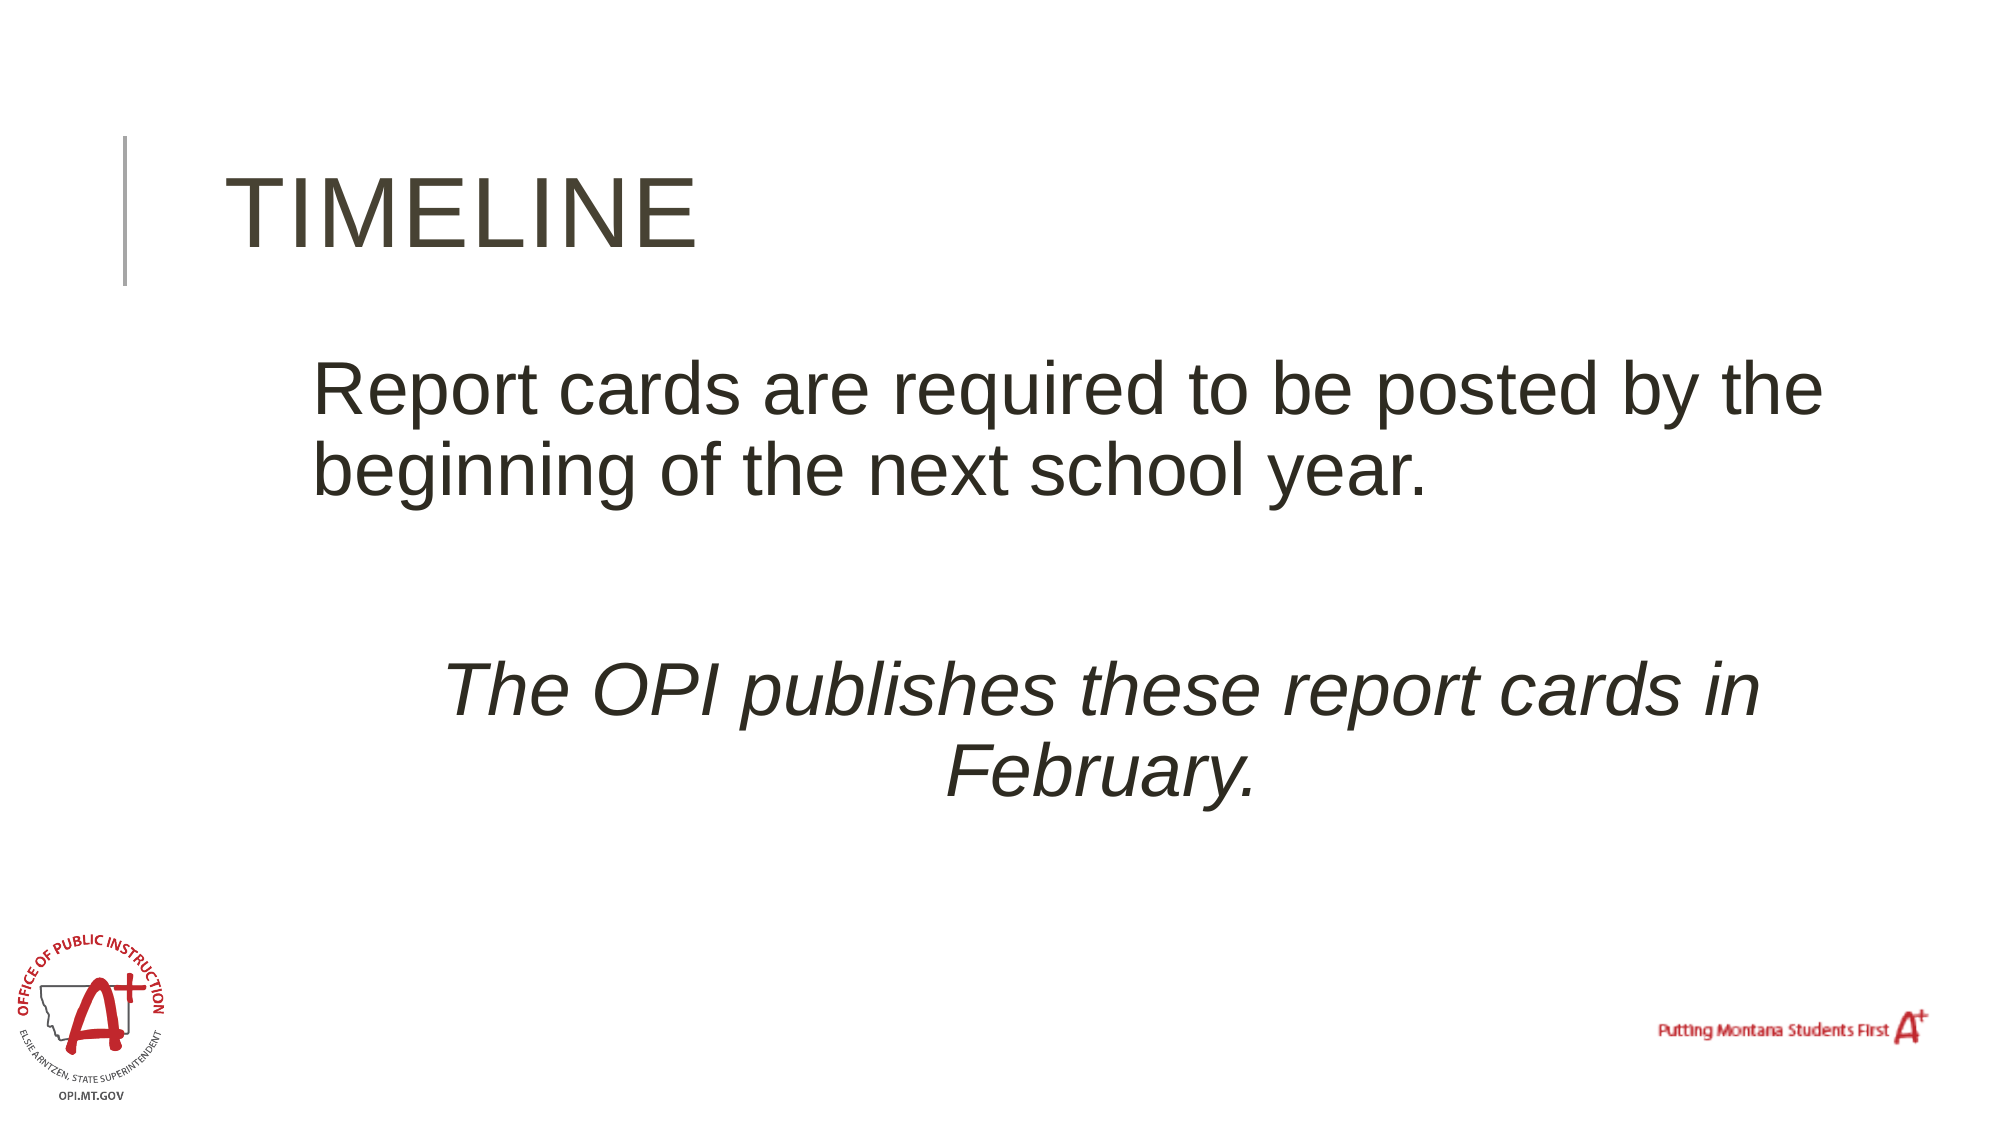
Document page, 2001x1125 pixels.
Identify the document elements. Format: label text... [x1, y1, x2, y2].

title timeline [209, 96, 1805, 342]
picture [1654, 999, 1938, 1054]
picture [0, 931, 176, 1107]
list Report cards are required to be posted by the beginning of the next school year. The OPI publishes these report cards in February. [305, 341, 1900, 1002]
